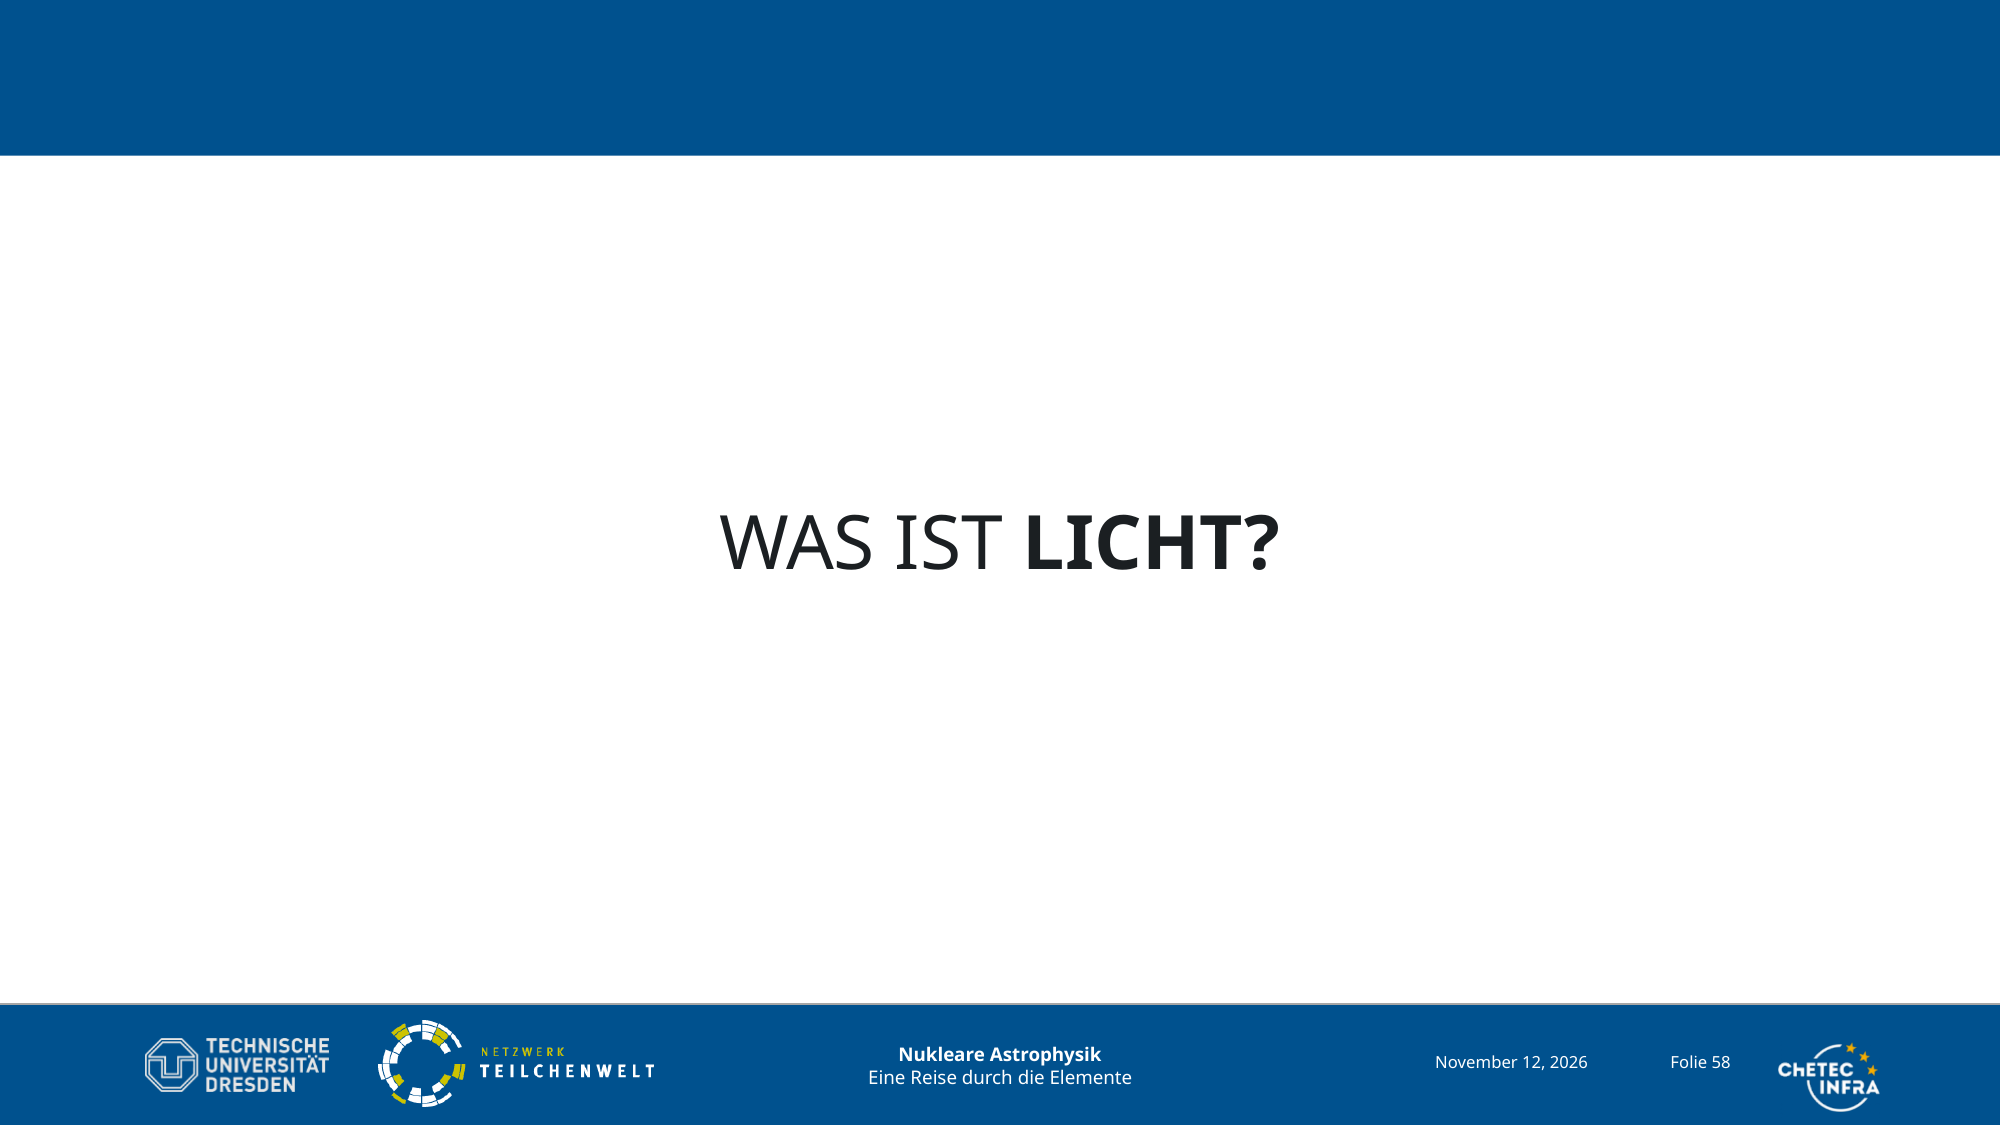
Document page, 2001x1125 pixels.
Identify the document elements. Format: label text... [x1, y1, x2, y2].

picture [378, 1020, 654, 1107]
list Was ist Licht? [607, 343, 1393, 736]
picture [1778, 1033, 1880, 1121]
